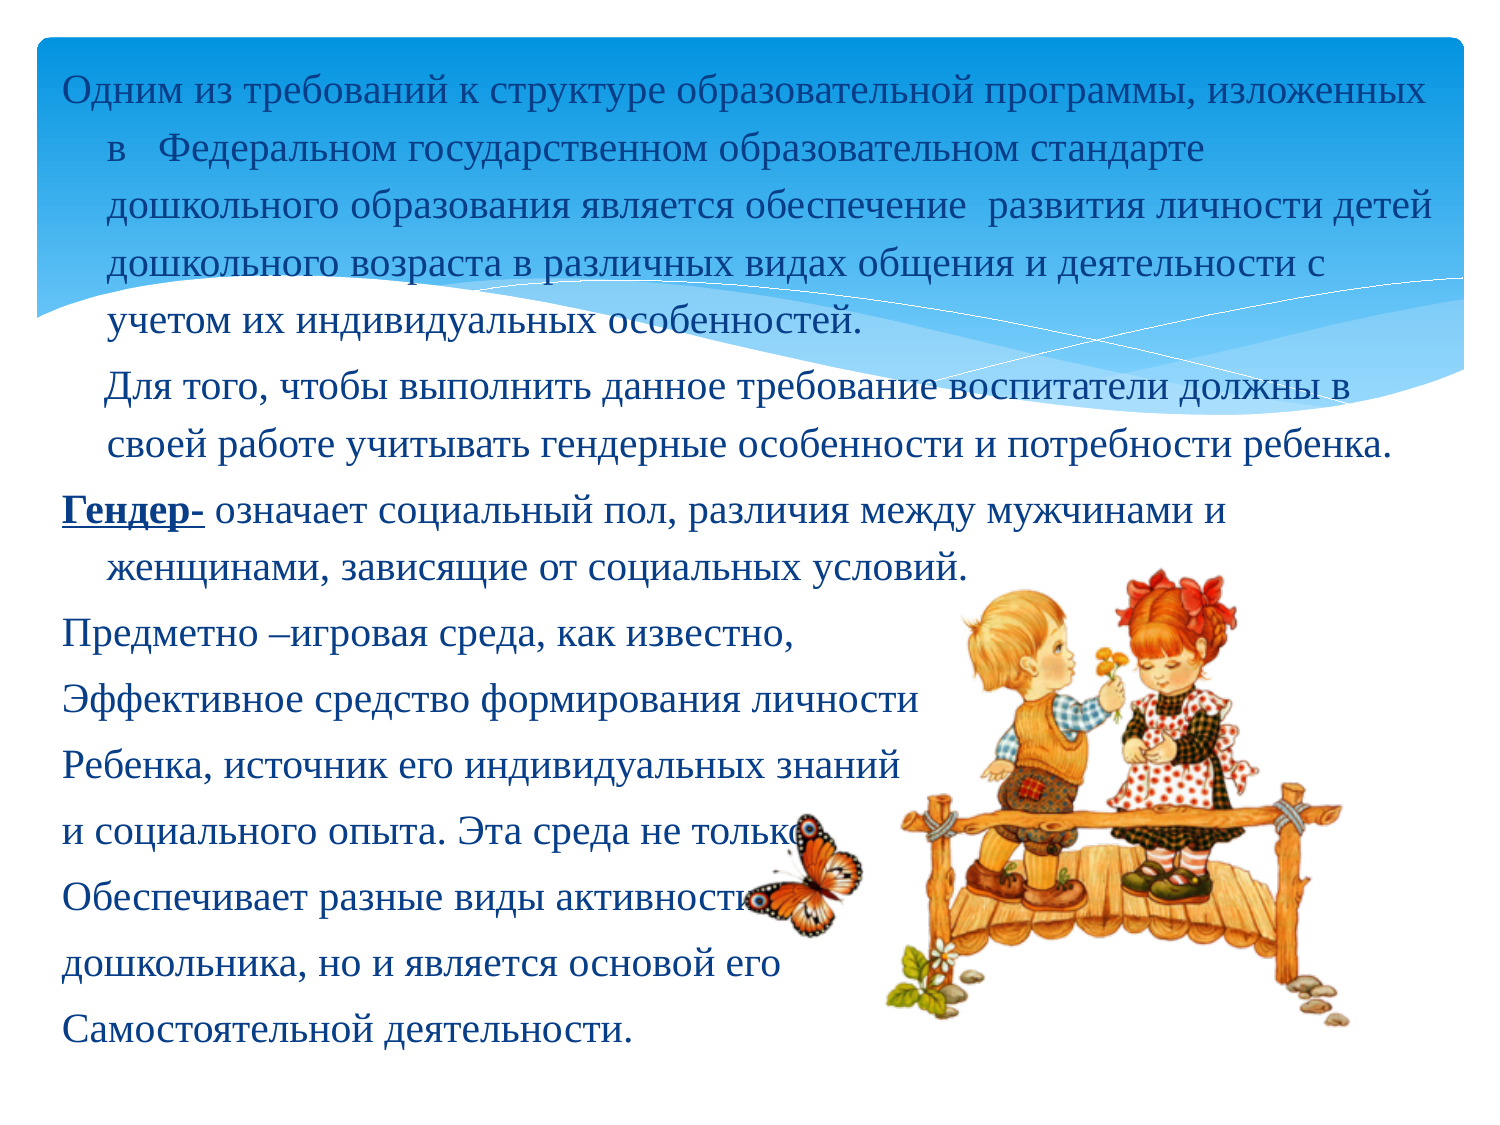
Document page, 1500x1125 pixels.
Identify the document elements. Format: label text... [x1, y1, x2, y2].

list Одним из требований к структуре образовательной программы, изложенных в Федеральном государственном образовательном стандарте дошкольного образования является обеспечение развития личности детей дошкольного возраста в различных видах общения и деятельности с учетом их индивидуальных особенностей. Для того, чтобы выполнить данное требование воспитатели должны в своей работе учитывать гендерные особенности и потребности ребенка. Гендер- означает социальный пол, различия между мужчинами и женщинами, зависящие от социальных условий. Предметно –игровая среда, как известно, Эффективное средство формирования личности Ребенка, источник его индивидуальных знаний и социального опыта. Эта среда не только Обеспечивает разные виды активности дошкольника, но и является основой его Самостоятельной деятельности. [46, 46, 1454, 1079]
picture [714, 558, 1361, 1064]
